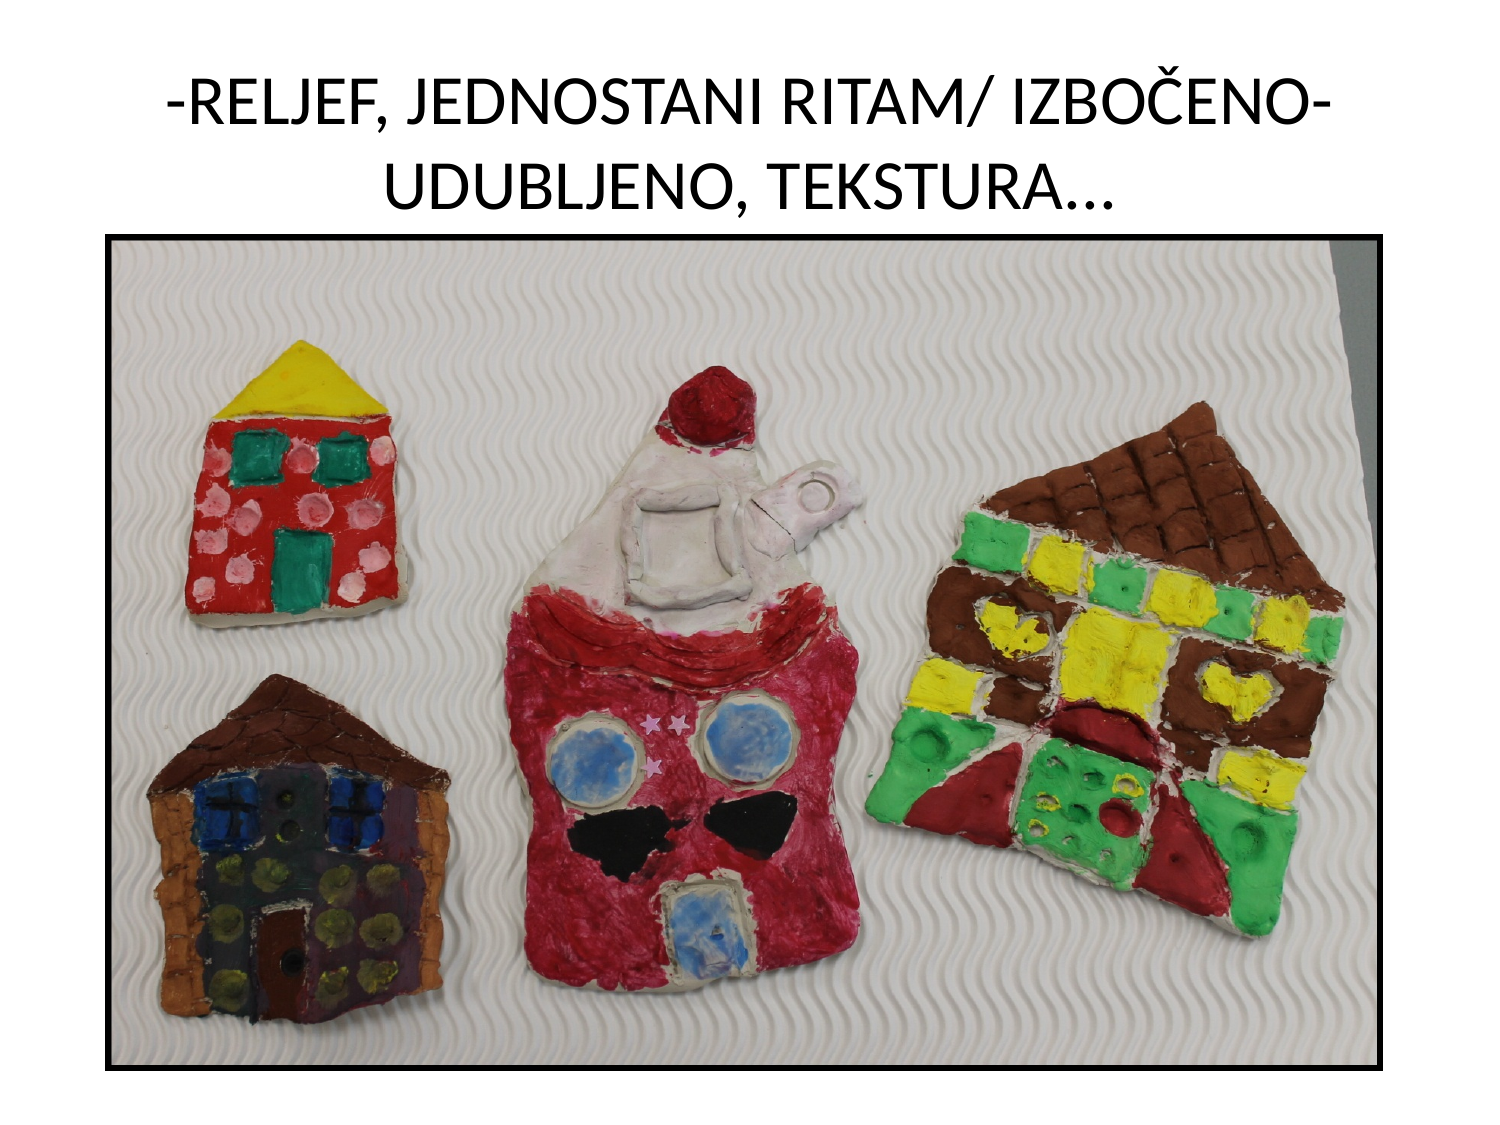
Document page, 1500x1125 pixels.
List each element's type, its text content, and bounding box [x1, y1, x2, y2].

title -RELJEF, JEDNOSTANI RITAM/ IZBOČENO- UDUBLJENO, TEKSTURA... [75, 45, 1425, 233]
picture [105, 234, 1383, 1072]
